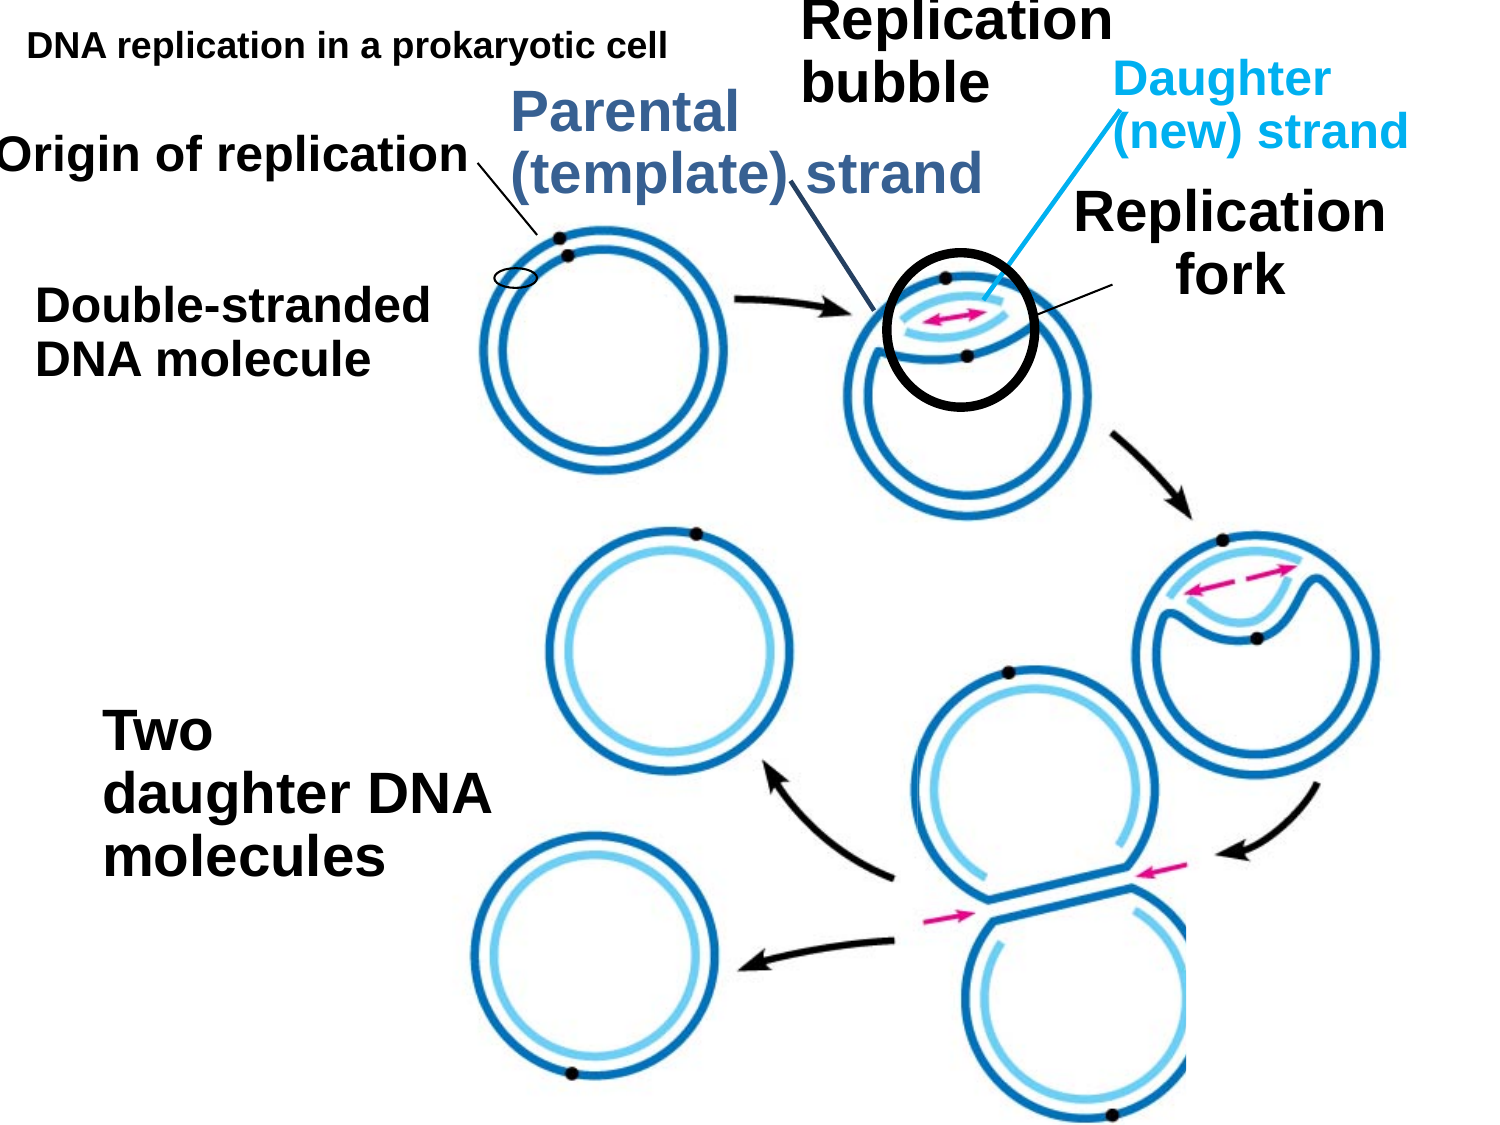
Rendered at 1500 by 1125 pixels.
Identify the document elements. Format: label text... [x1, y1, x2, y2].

picture [153, 0, 1500, 1125]
text_box Daughter (new) strand [1236, 51, 1436, 164]
text_box Replication fork [1236, 180, 1376, 285]
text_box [0, 128, 538, 236]
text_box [101, 515, 918, 1125]
text_box DNA replication in a prokaryotic cell [26, 25, 148, 66]
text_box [34, 267, 538, 508]
picture [1216, 74, 1226, 89]
